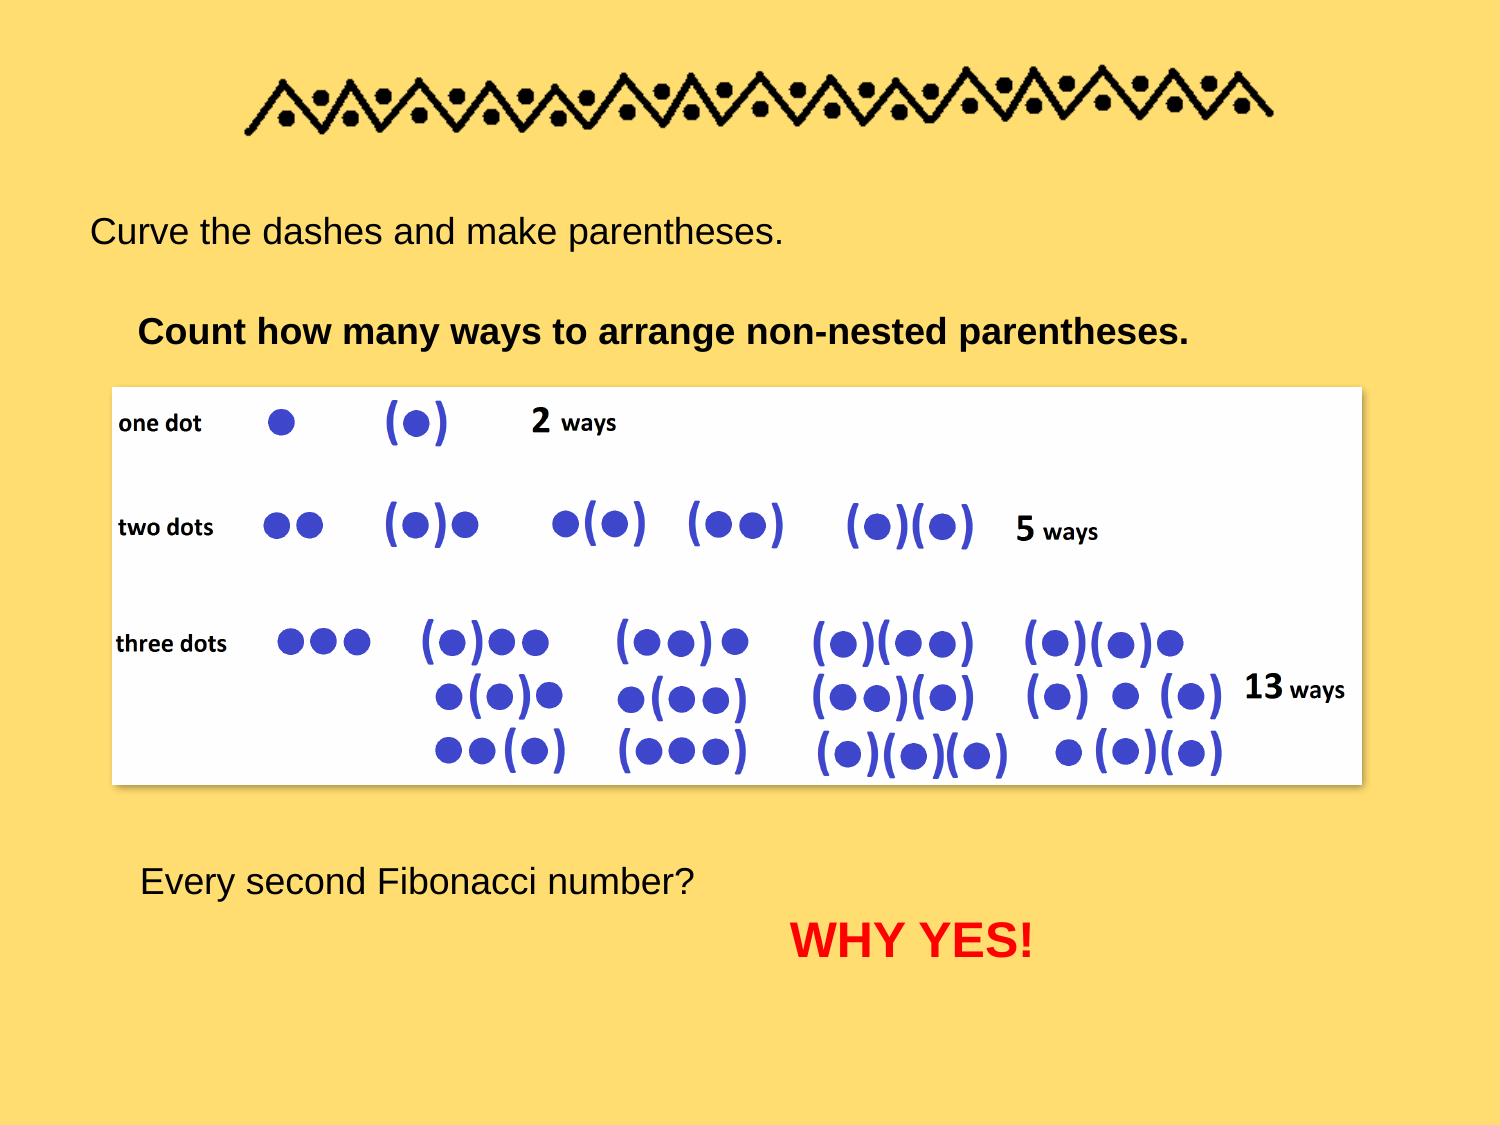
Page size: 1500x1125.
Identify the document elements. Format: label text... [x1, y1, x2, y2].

text_box WHY YES! [774, 899, 1425, 975]
picture [237, 62, 1280, 144]
text_box Every second Fibonacci number? [125, 849, 1500, 910]
text_box Curve the dashes and make parentheses. [75, 199, 1450, 260]
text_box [112, 299, 1388, 785]
